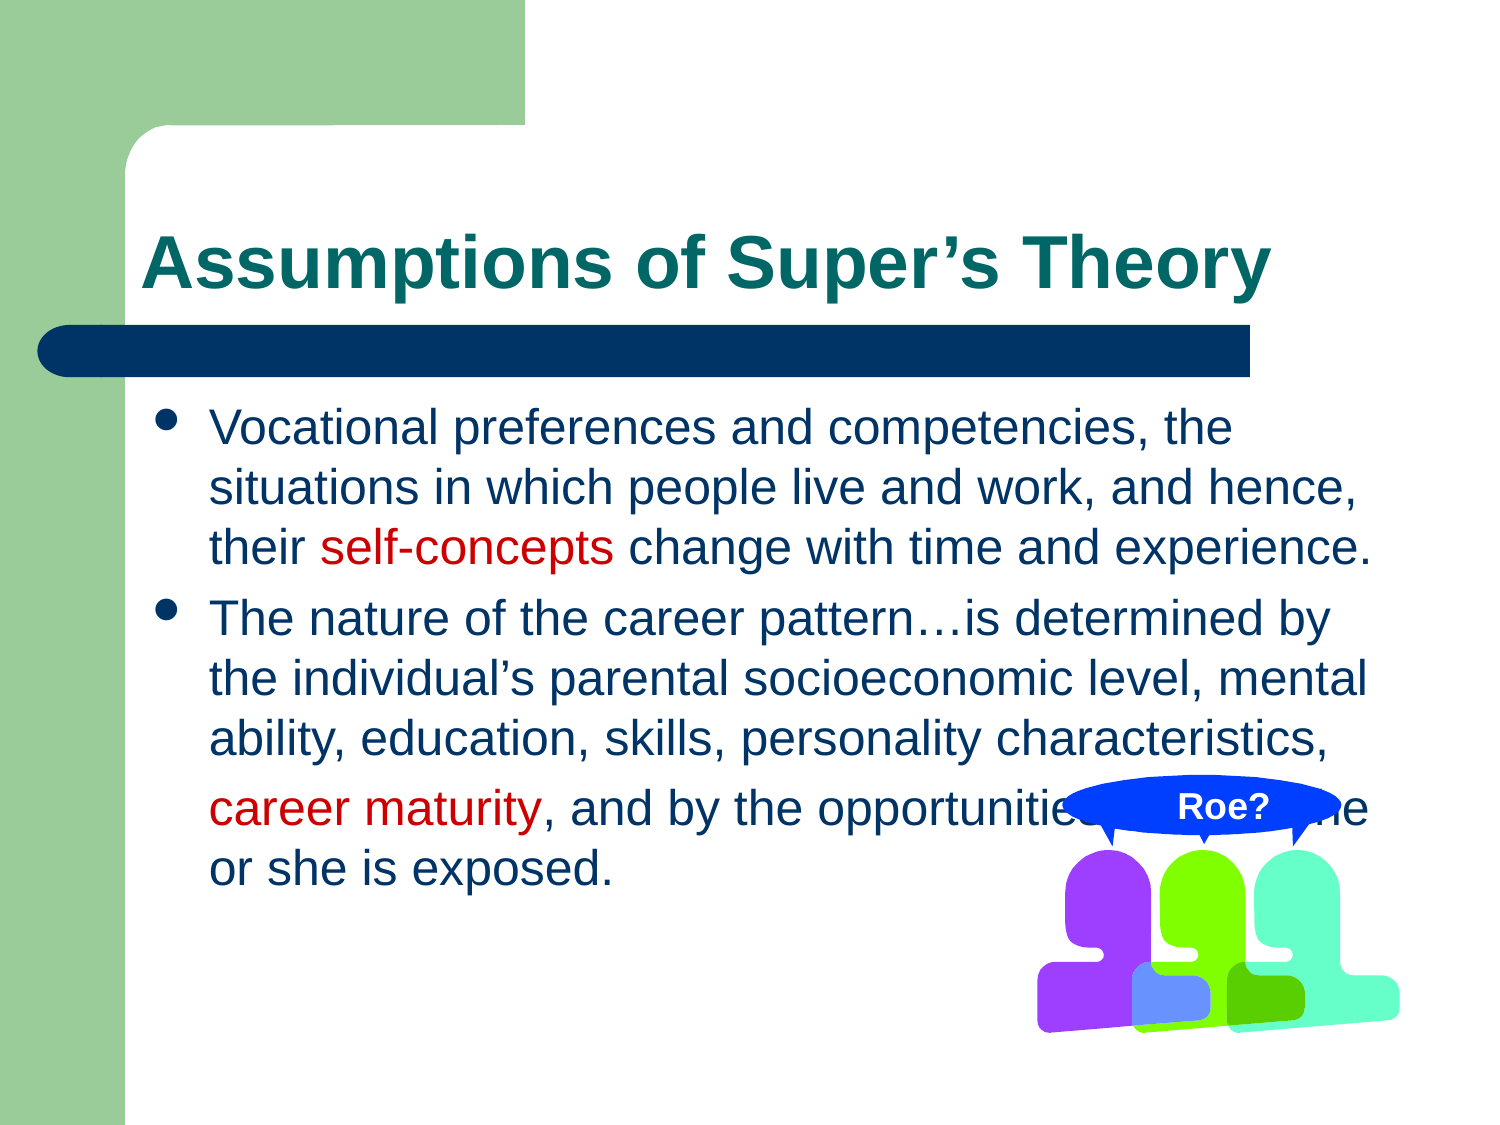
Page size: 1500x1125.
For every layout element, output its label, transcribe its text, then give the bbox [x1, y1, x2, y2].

list Vocational preferences and competencies, the situations in which people live and work, and hence, their self-concepts change with time and experience. The nature of the career pattern…is determined by the individual’s parental socioeconomic level, mental ability, education, skills, personality characteristics, career maturity, and by the opportunities to which he or she is exposed. [137, 387, 1400, 999]
title Assumptions of Super’s Theory [124, 124, 1426, 313]
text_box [1037, 774, 1400, 1033]
